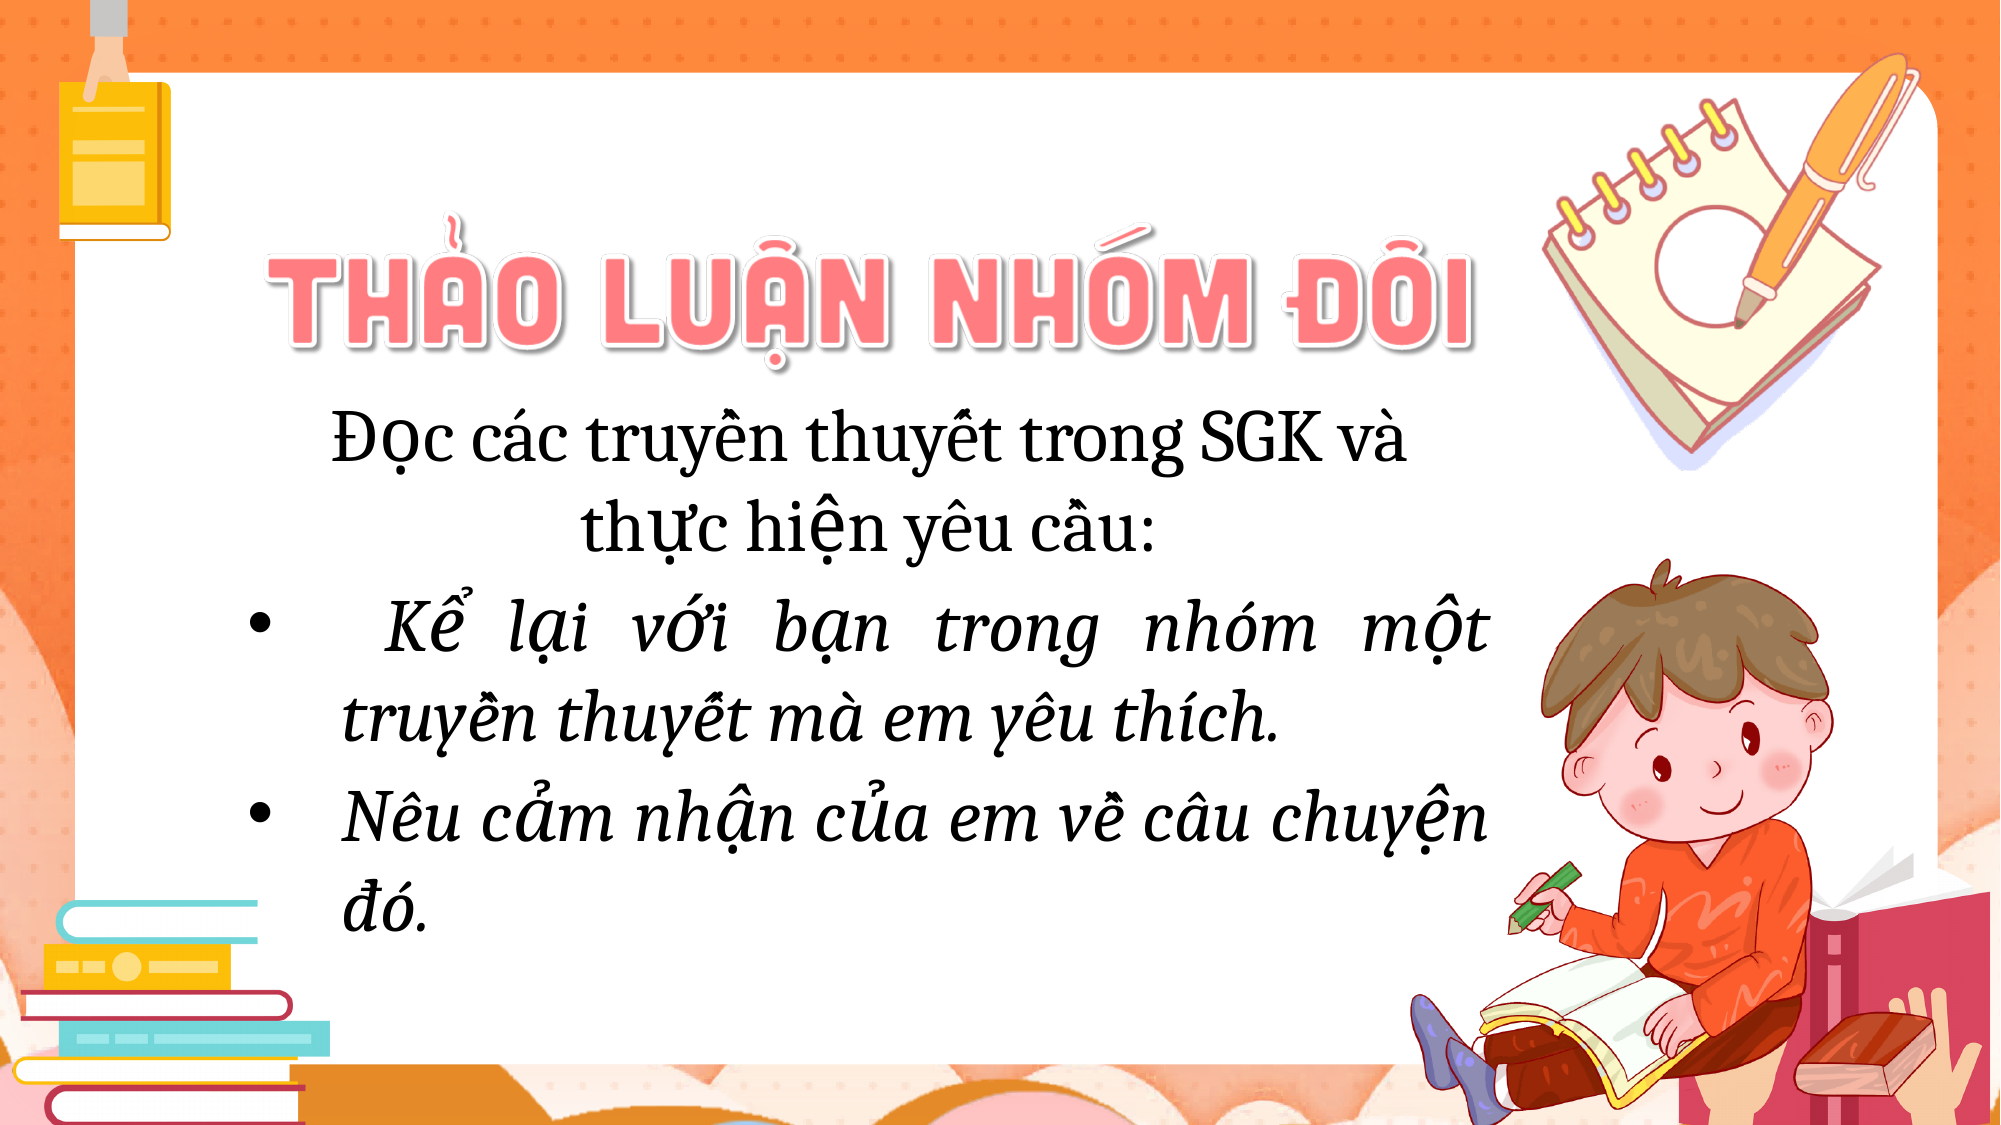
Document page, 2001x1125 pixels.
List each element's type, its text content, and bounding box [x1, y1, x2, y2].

text_box Đọc các truyền thuyết trong SGK và thực hiện yêu cầu: Kể lại với bạn trong nhóm một truyền thuyết mà em yêu thích. Nêu cảm nhận của em về câu chuyện đó. [233, 380, 1240, 955]
picture [0, 0, 2001, 1125]
